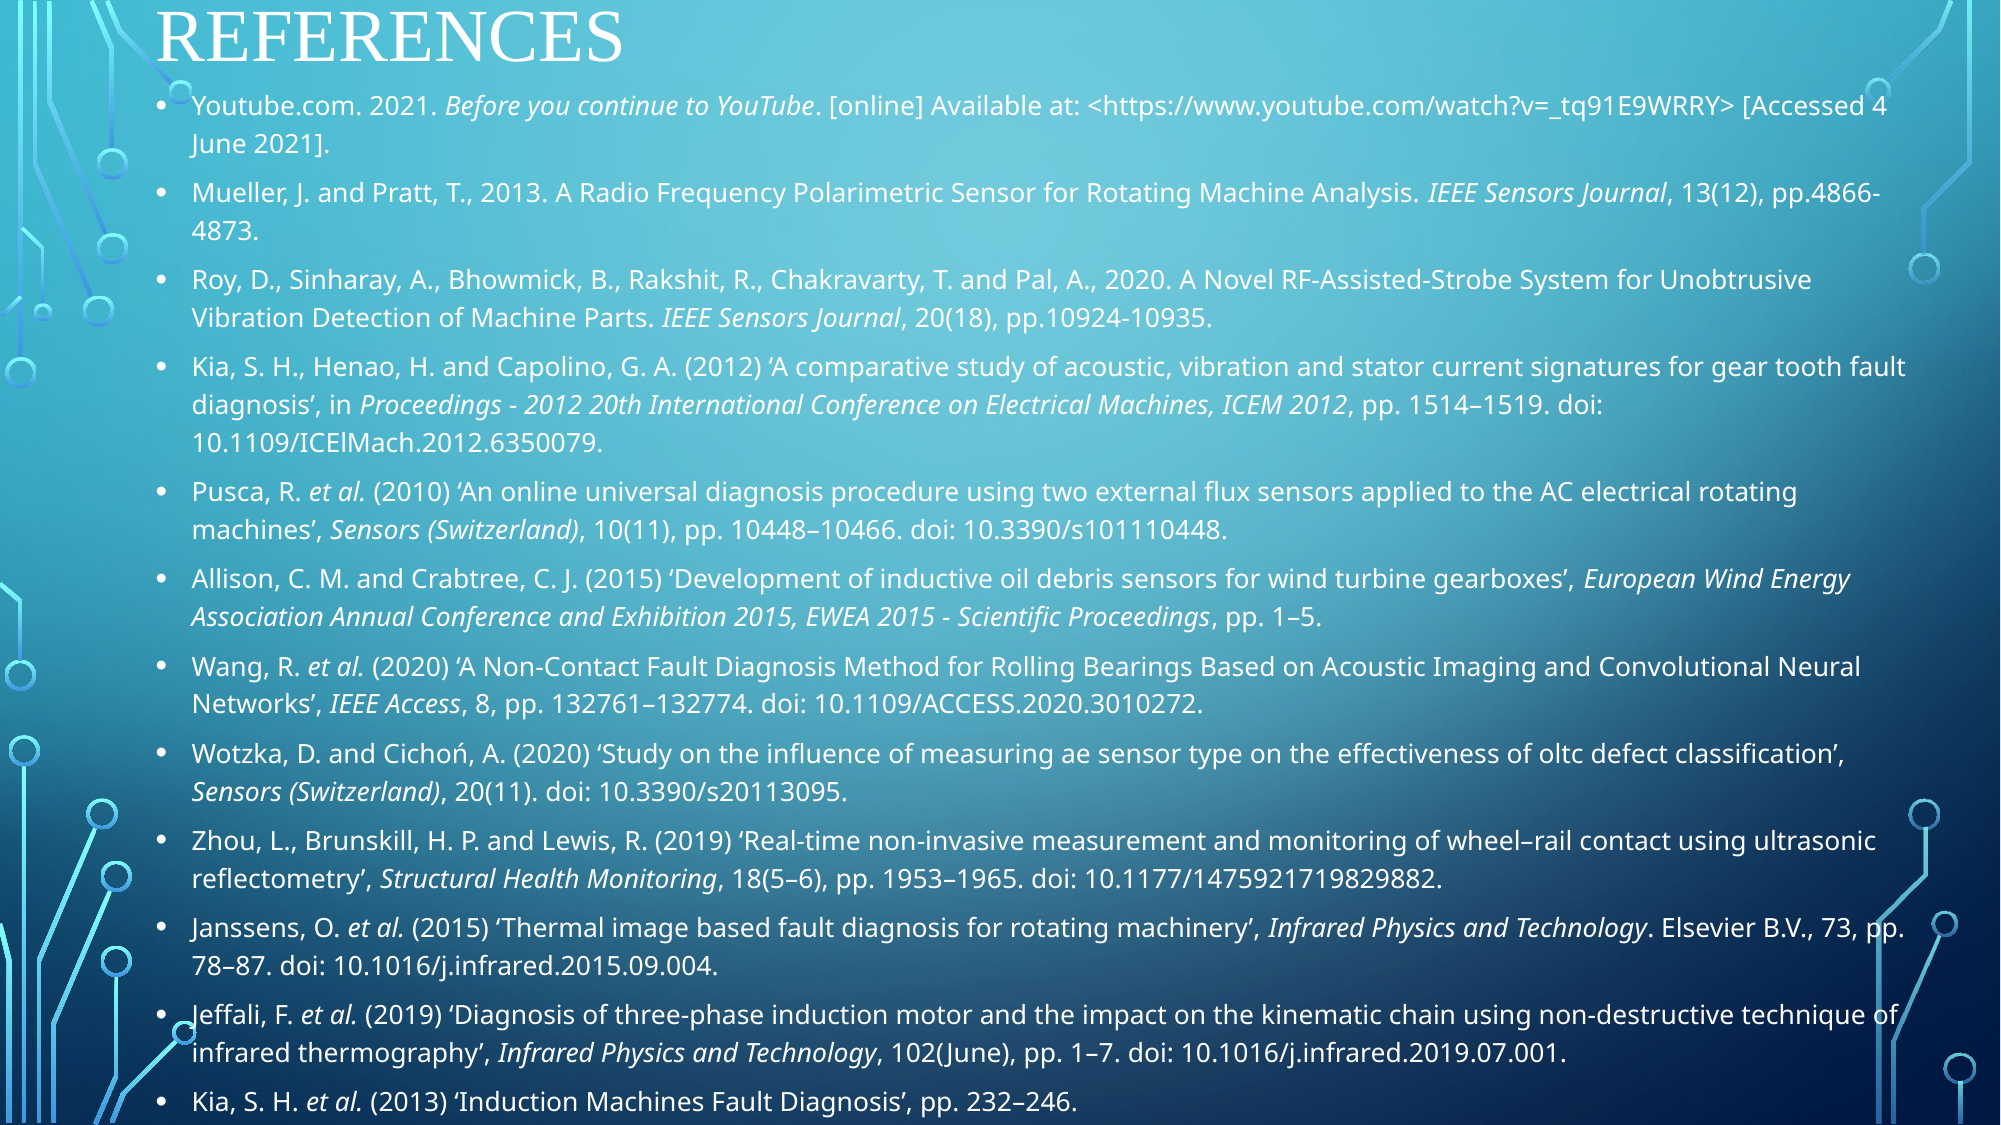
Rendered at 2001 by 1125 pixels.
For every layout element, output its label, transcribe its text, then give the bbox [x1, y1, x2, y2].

list Youtube.com. 2021. Before you continue to YouTube. [online] Available at: <https://www.youtube.com/watch?v=_tq91E9WRRY> [Accessed 4 June 2021]. Mueller, J. and Pratt, T., 2013. A Radio Frequency Polarimetric Sensor for Rotating Machine Analysis. IEEE Sensors Journal, 13(12), pp.4866-4873. Roy, D., Sinharay, A., Bhowmick, B., Rakshit, R., Chakravarty, T. and Pal, A., 2020. A Novel RF-Assisted-Strobe System for Unobtrusive Vibration Detection of Machine Parts. IEEE Sensors Journal, 20(18), pp.10924-10935. Kia, S. H., Henao, H. and Capolino, G. A. (2012) ‘A comparative study of acoustic, vibration and stator current signatures for gear tooth fault diagnosis’, in Proceedings - 2012 20th International Conference on Electrical Machines, ICEM 2012, pp. 1514–1519. doi: 10.1109/ICElMach.2012.6350079. Pusca, R. et al. (2010) ‘An online universal diagnosis procedure using two external flux sensors applied to the AC electrical rotating machines’, Sensors (Switzerland), 10(11), pp. 10448–10466. doi: 10.3390/s101110448. Allison, C. M. and Crabtree, C. J. (2015) ‘Development of inductive oil debris sensors for wind turbine gearboxes’, European Wind Energy Association Annual Conference and Exhibition 2015, EWEA 2015 - Scientific Proceedings, pp. 1–5. Wang, R. et al. (2020) ‘A Non-Contact Fault Diagnosis Method for Rolling Bearings Based on Acoustic Imaging and Convolutional Neural Networks’, IEEE Access, 8, pp. 132761–132774. doi: 10.1109/ACCESS.2020.3010272. Wotzka, D. and Cichoń, A. (2020) ‘Study on the influence of measuring ae sensor type on the effectiveness of oltc defect classification’, Sensors (Switzerland), 20(11). doi: 10.3390/s20113095. Zhou, L., Brunskill, H. P. and Lewis, R. (2019) ‘Real-time non-invasive measurement and monitoring of wheel–rail contact using ultrasonic reflectometry’, Structural Health Monitoring, 18(5–6), pp. 1953–1965. doi: 10.1177/1475921719829882. Janssens, O. et al. (2015) ‘Thermal image based fault diagnosis for rotating machinery’, Infrared Physics and Technology. Elsevier B.V., 73, pp. 78–87. doi: 10.1016/j.infrared.2015.09.004. Jeffali, F. et al. (2019) ‘Diagnosis of three-phase induction motor and the impact on the kinematic chain using non-destructive technique of infrared thermography’, Infrared Physics and Technology, 102(June), pp. 1–7. doi: 10.1016/j.infrared.2019.07.001. Kia, S. H. et al. (2013) ‘Induction Machines Fault Diagnosis’, pp. 232–246. [140, 75, 1947, 1125]
title References [140, 0, 1766, 75]
